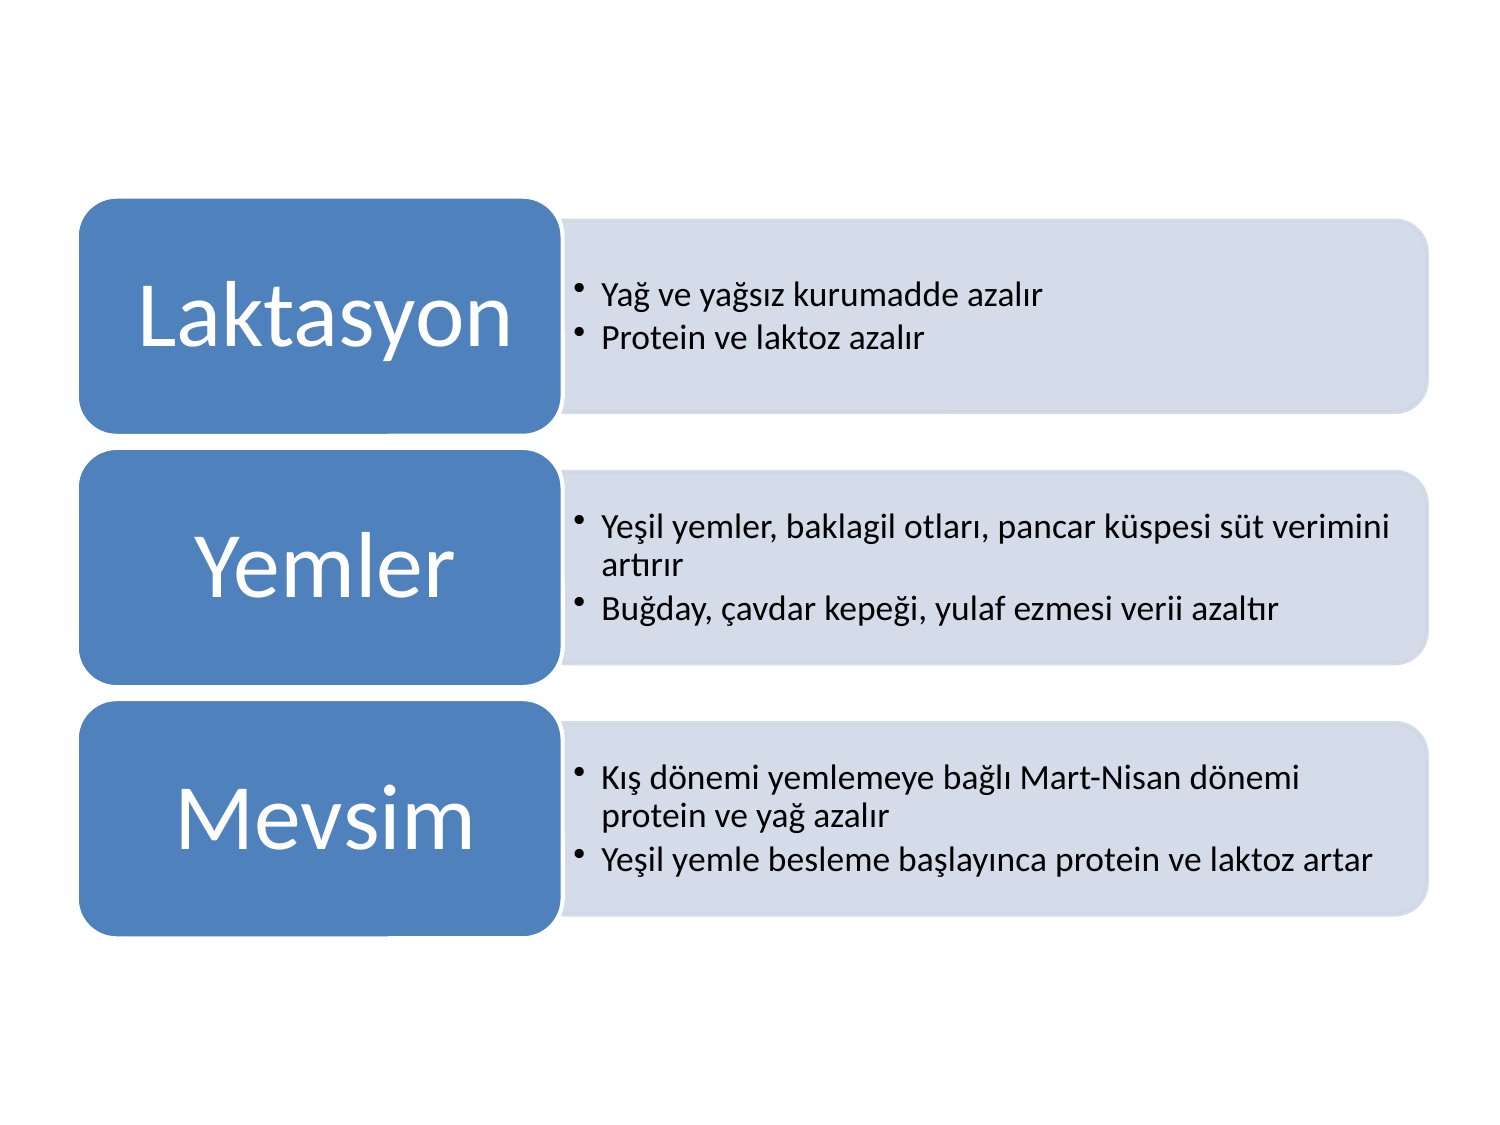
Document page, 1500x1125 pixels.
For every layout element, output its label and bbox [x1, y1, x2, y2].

list [76, 195, 1427, 939]
